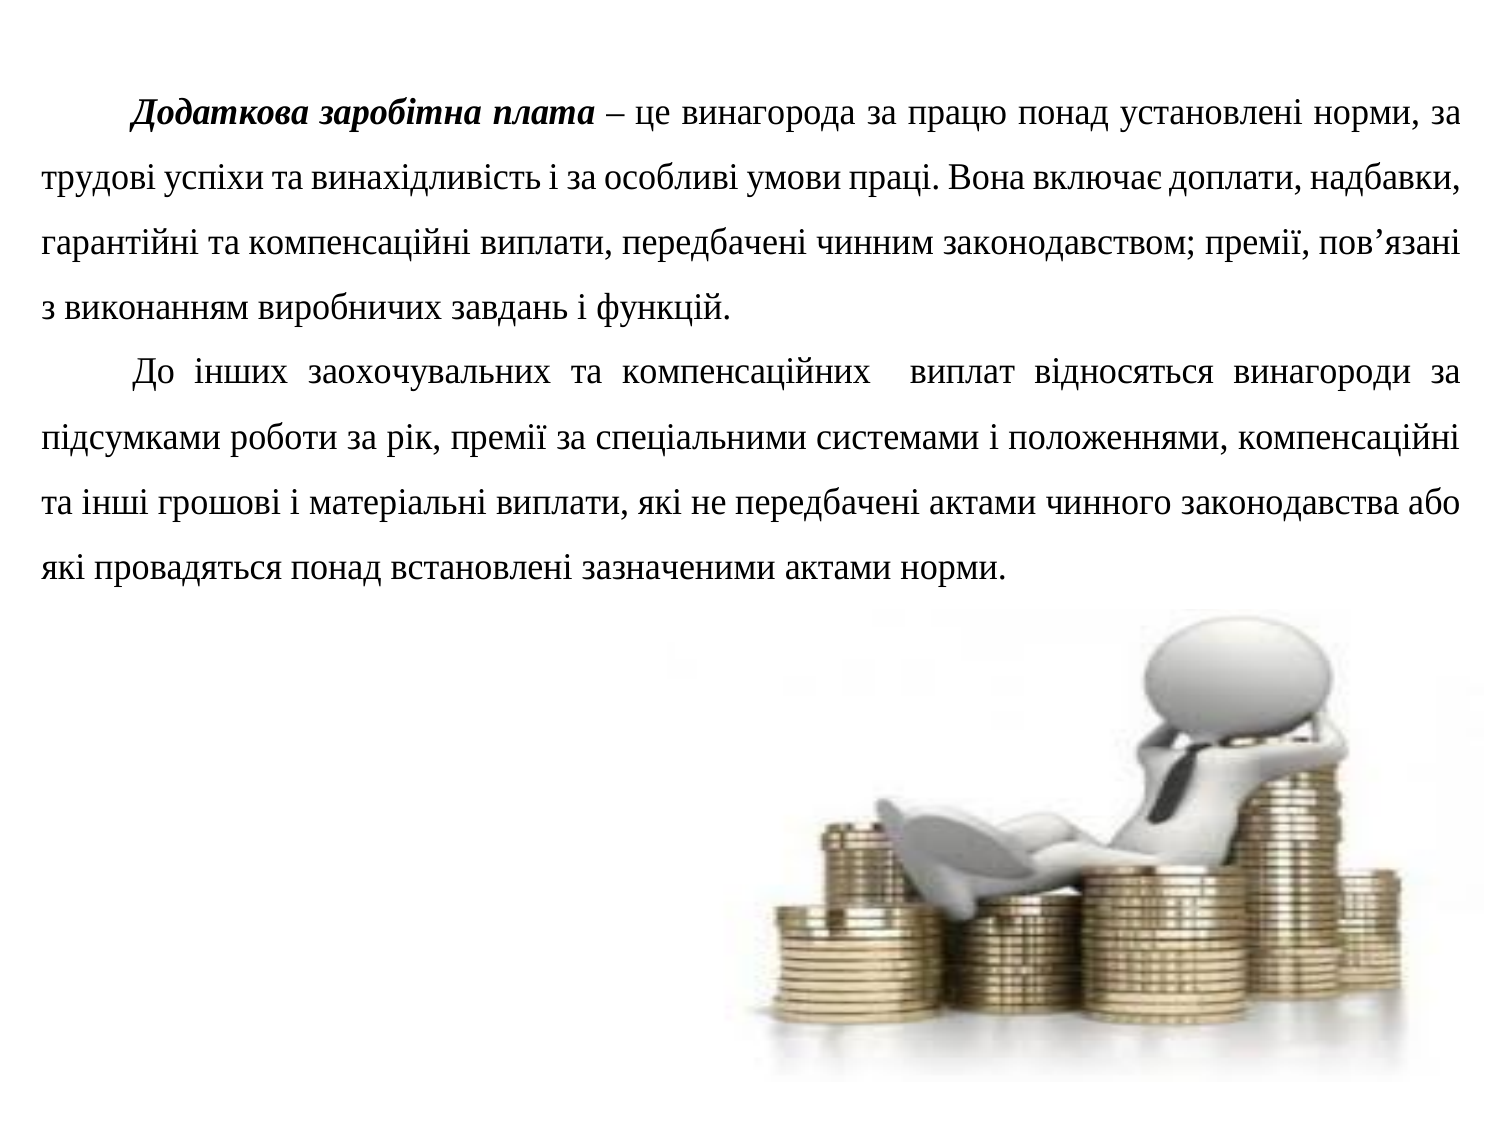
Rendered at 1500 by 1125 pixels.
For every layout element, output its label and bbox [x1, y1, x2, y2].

picture [41, 89, 1484, 1083]
